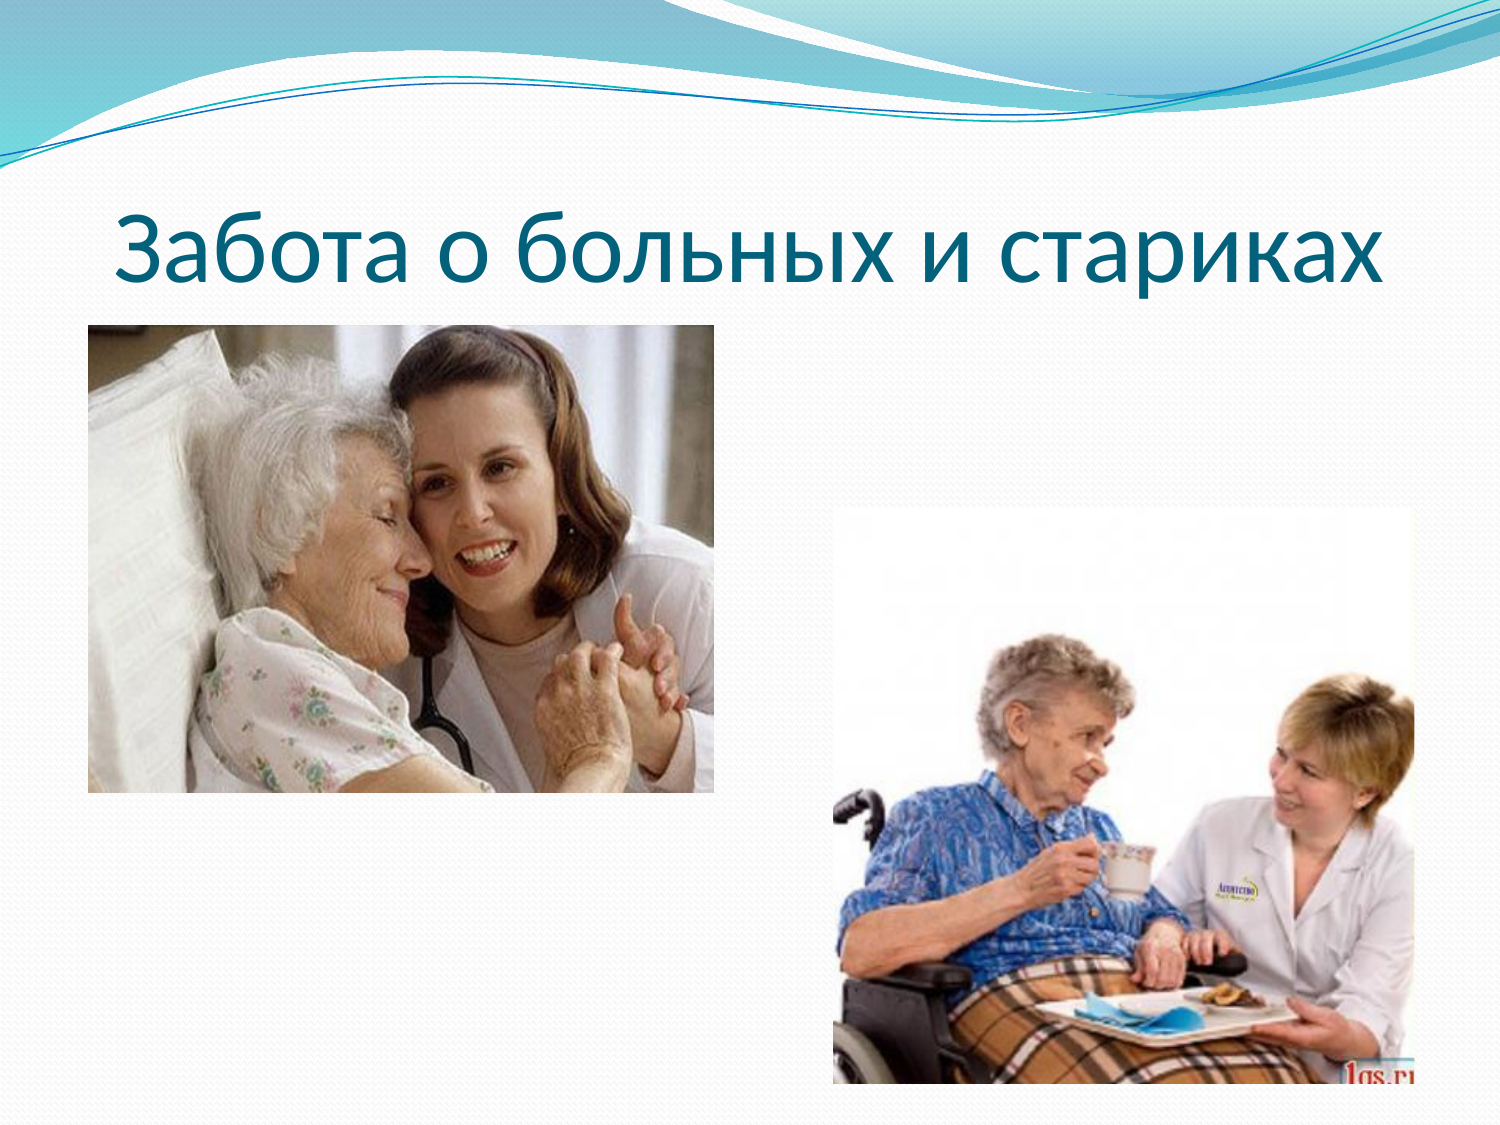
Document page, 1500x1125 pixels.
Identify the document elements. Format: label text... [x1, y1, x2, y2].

title Забота о больных и стариках [75, 115, 1425, 303]
picture [832, 508, 1415, 1084]
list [88, 325, 714, 794]
